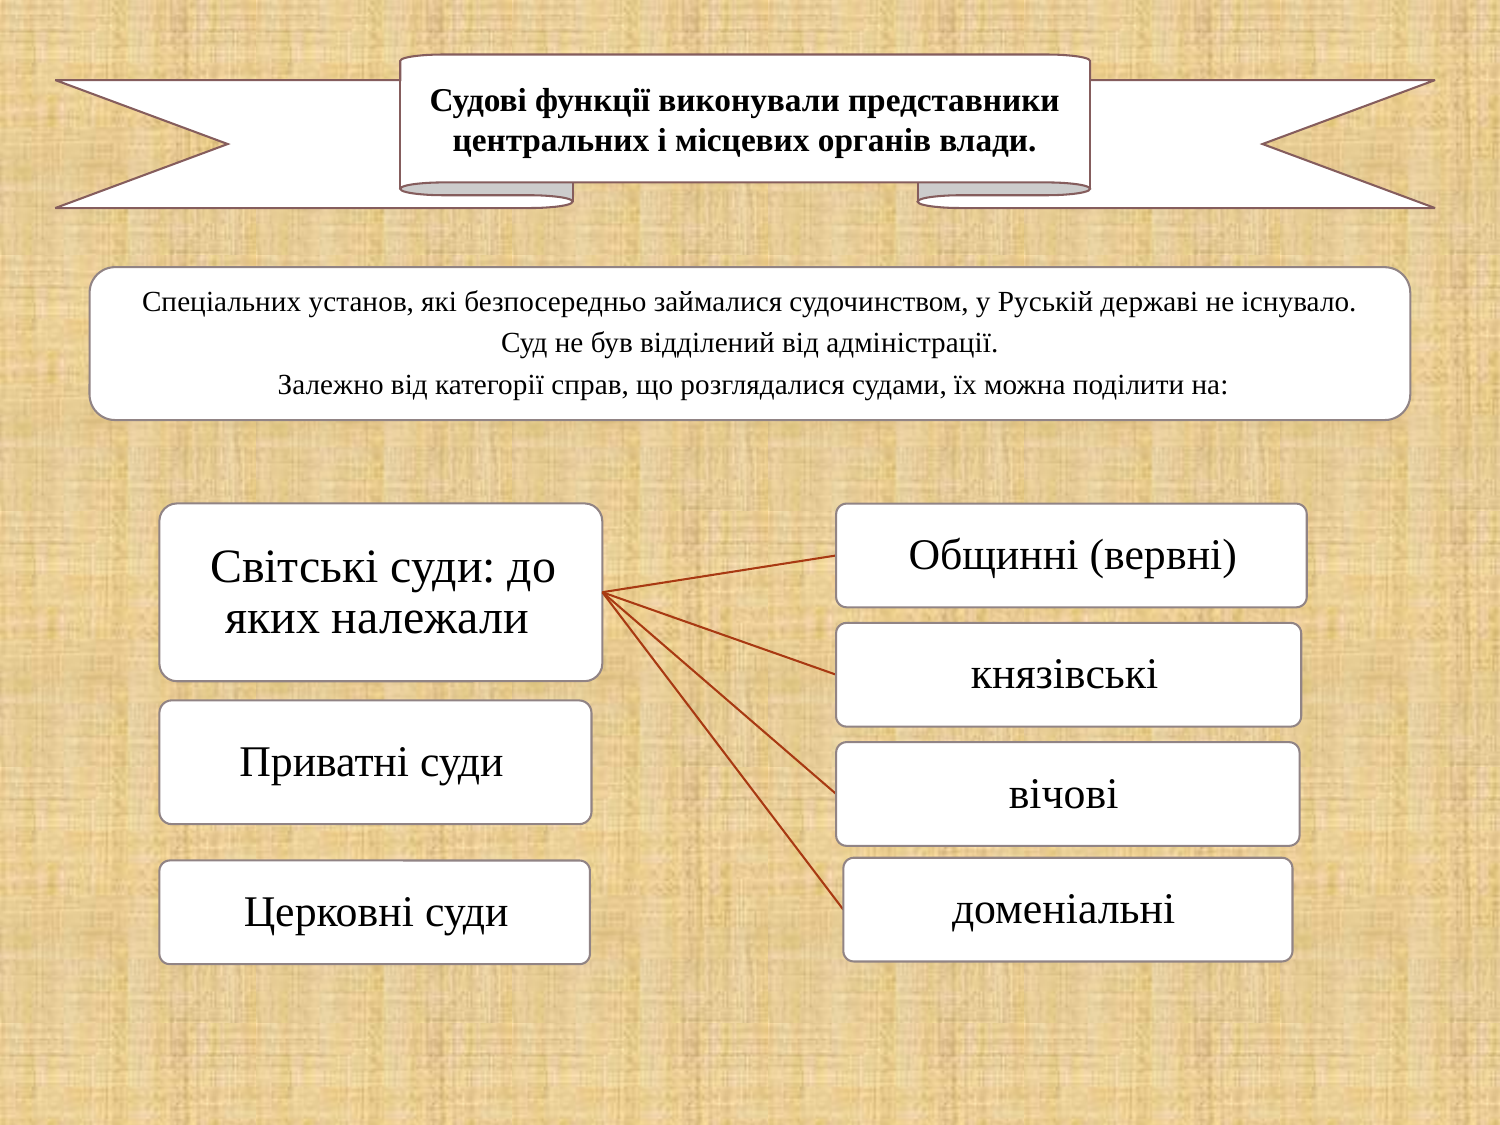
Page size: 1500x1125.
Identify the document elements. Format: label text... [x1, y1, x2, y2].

picture [0, 0, 1500, 1125]
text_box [89, 243, 1411, 468]
text_box Судові функції виконували представники центральних і місцевих органів влади. [54, 53, 1436, 210]
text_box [159, 503, 1458, 1083]
